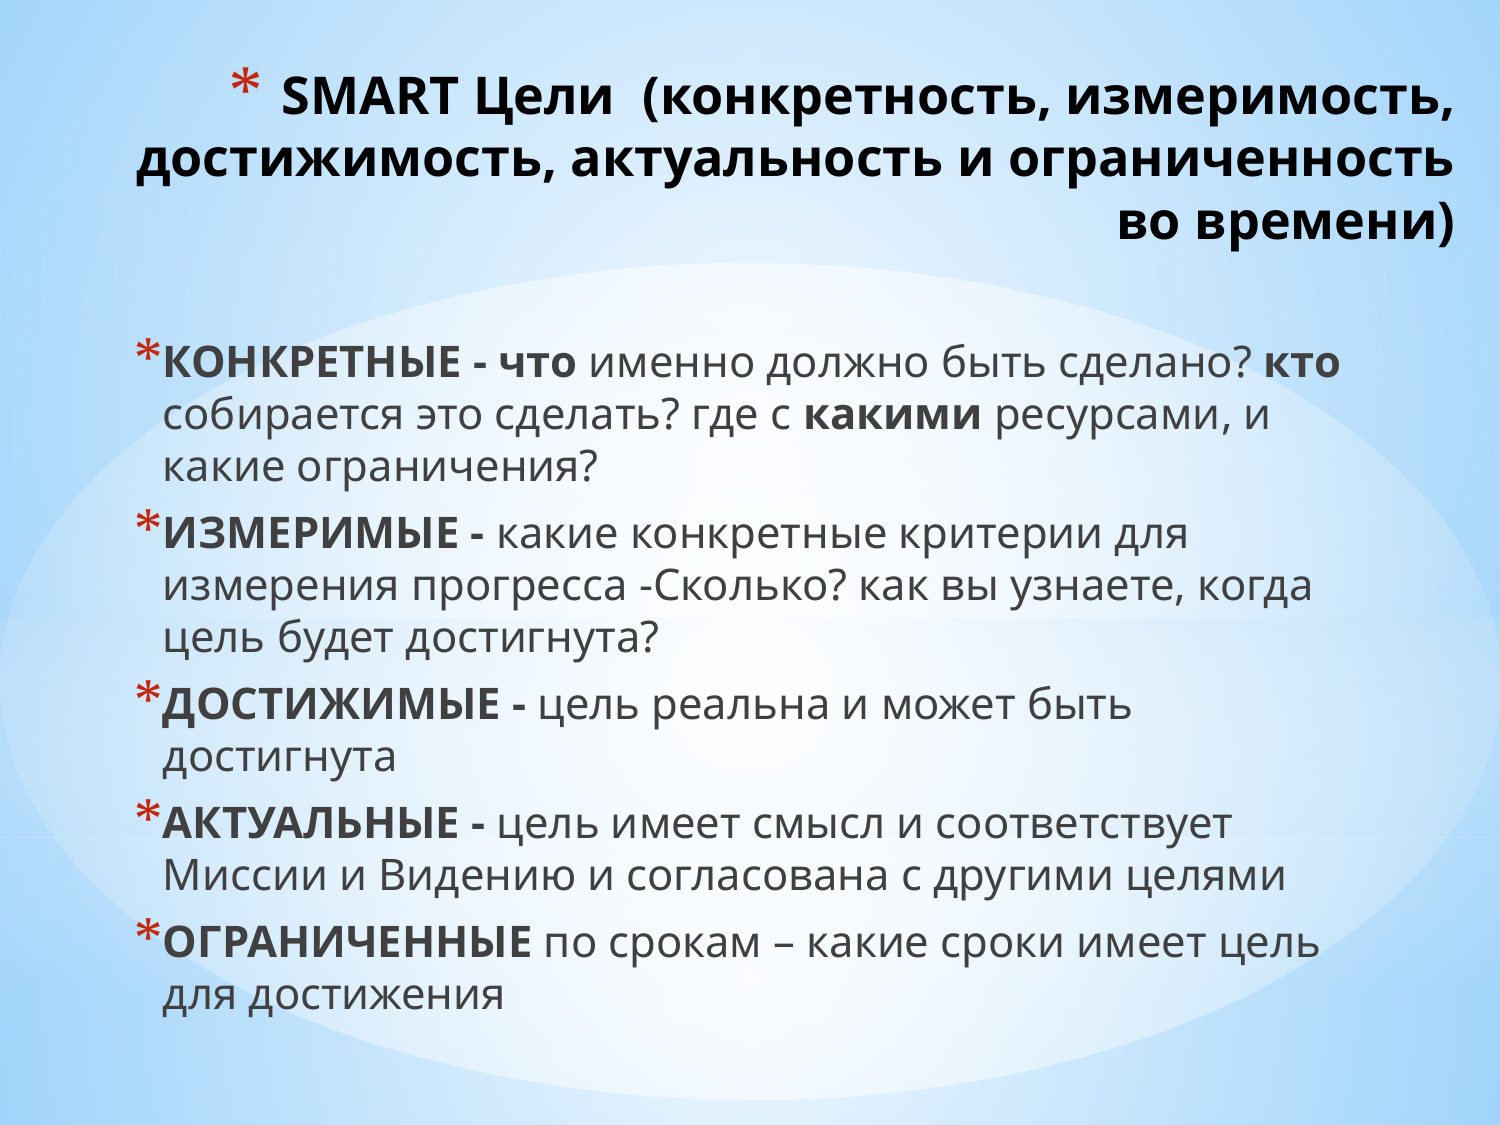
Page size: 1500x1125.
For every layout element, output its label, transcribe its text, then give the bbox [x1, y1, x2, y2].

title SMART Цели (конкретность, измеримость, достижимость, актуальность и ограниченность во времени) [53, 54, 1471, 268]
list КОНКРЕТНЫЕ - что именно должно быть сделано? кто собирается это сделать? где с какими ресурсами, и какие ограничения? ИЗМЕРИМЫЕ - какие конкретные критерии для измерения прогресса -Сколько? как вы узнаете, когда цель будет достигнута? ДОСТИЖИМЫЕ - цель реальна и может быть достигнута АКТУАЛЬНЫЕ - цель имеет смысл и соответствует Миссии и Видению и согласована с другими целями ОГРАНИЧЕННЫЕ по срокам – какие сроки имеет цель для достижения [112, 326, 1388, 1028]
